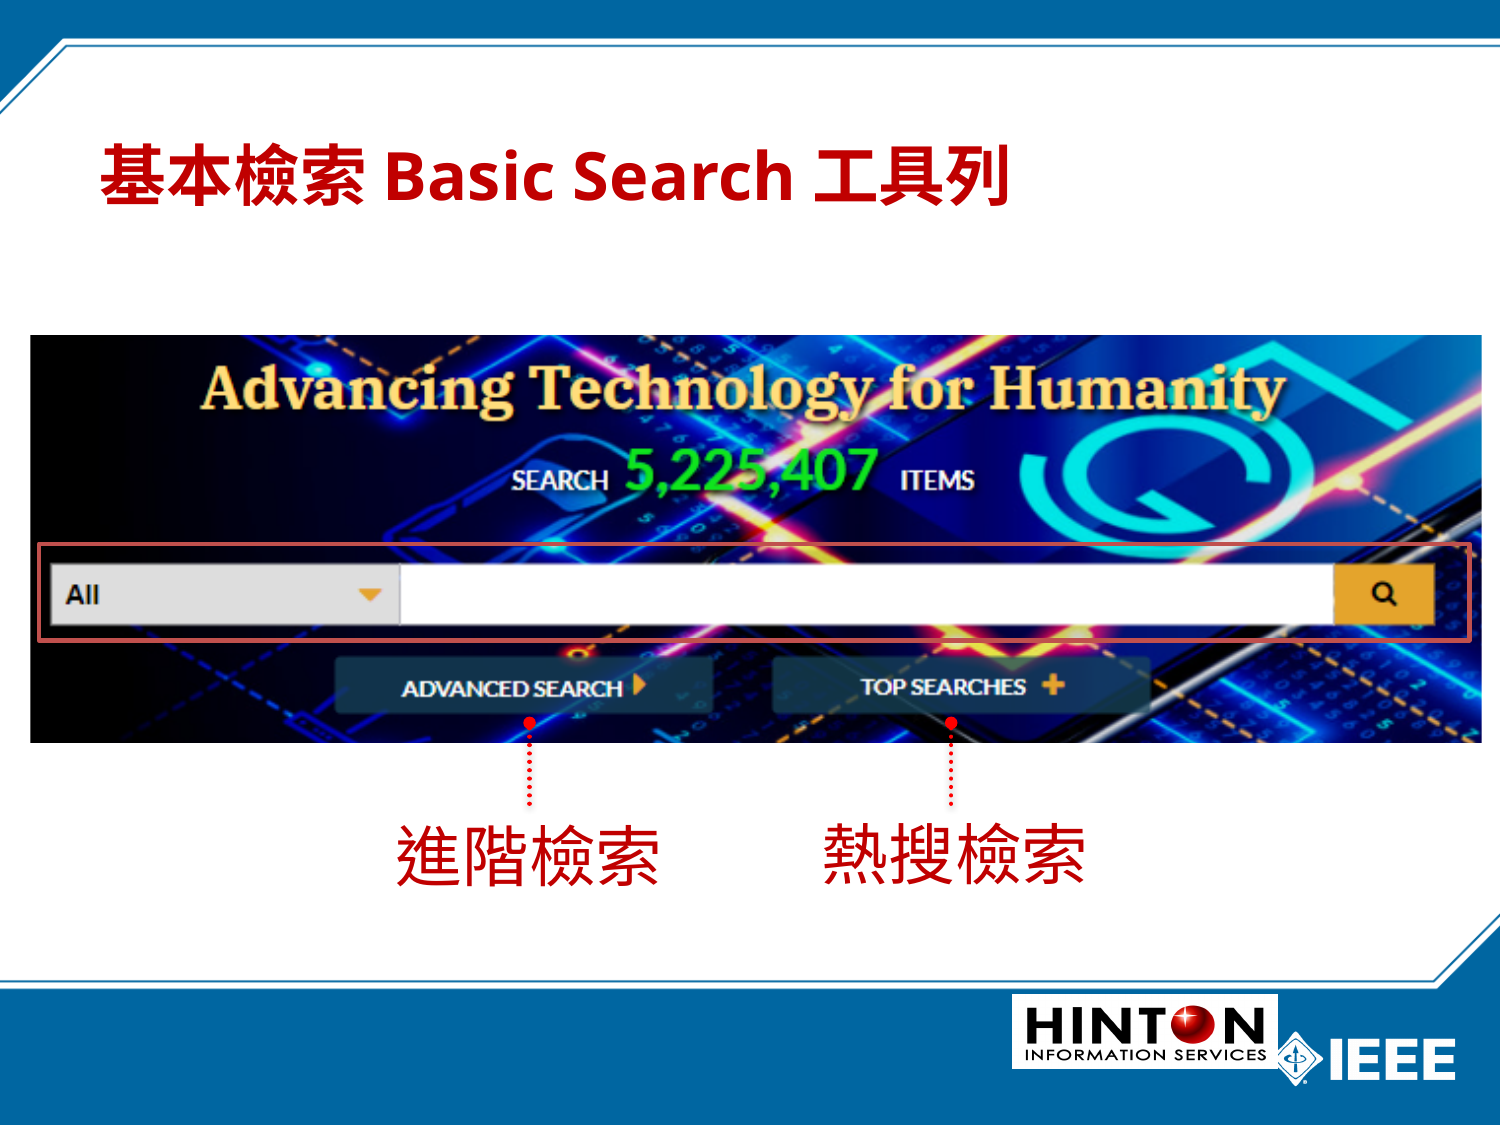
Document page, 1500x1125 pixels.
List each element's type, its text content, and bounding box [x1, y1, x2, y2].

text_box 熱搜檢索 [806, 805, 1119, 930]
picture [0, 913, 1500, 1125]
picture [848, 334, 857, 339]
picture [30, 334, 1482, 744]
text_box 進階檢索 [380, 807, 693, 932]
picture [0, 0, 1500, 115]
text_box 基本檢索Basic Search工具列 [85, 126, 1443, 251]
